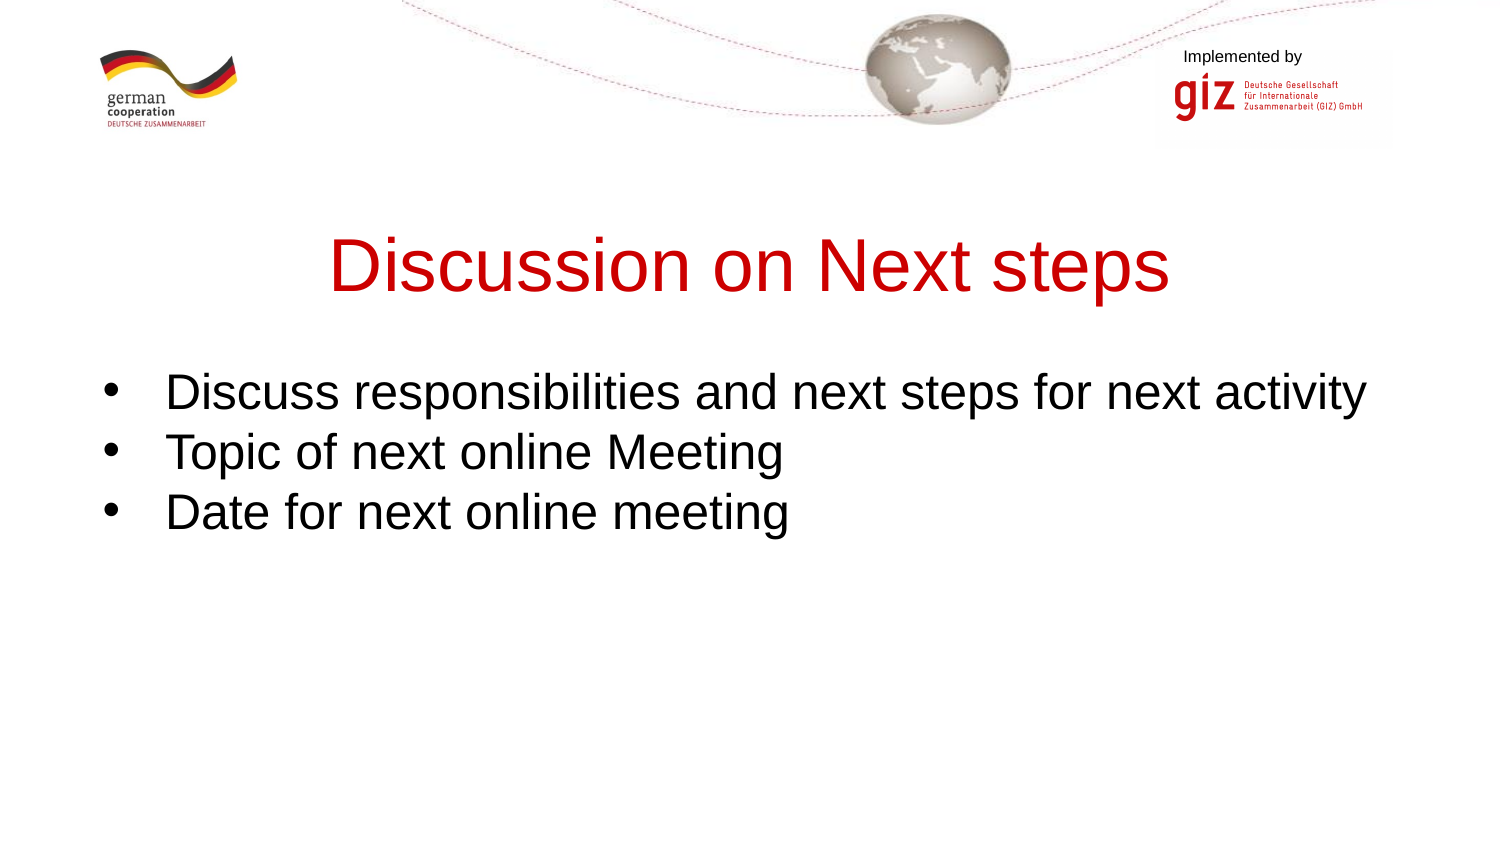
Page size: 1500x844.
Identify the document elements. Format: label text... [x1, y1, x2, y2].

picture [69, 38, 270, 165]
title Discussion on Next steps [75, 139, 1425, 274]
picture [402, 0, 1500, 148]
list Discuss responsibilities and next steps for next activity Topic of next online Meeting Date for next online meeting [75, 274, 1425, 797]
